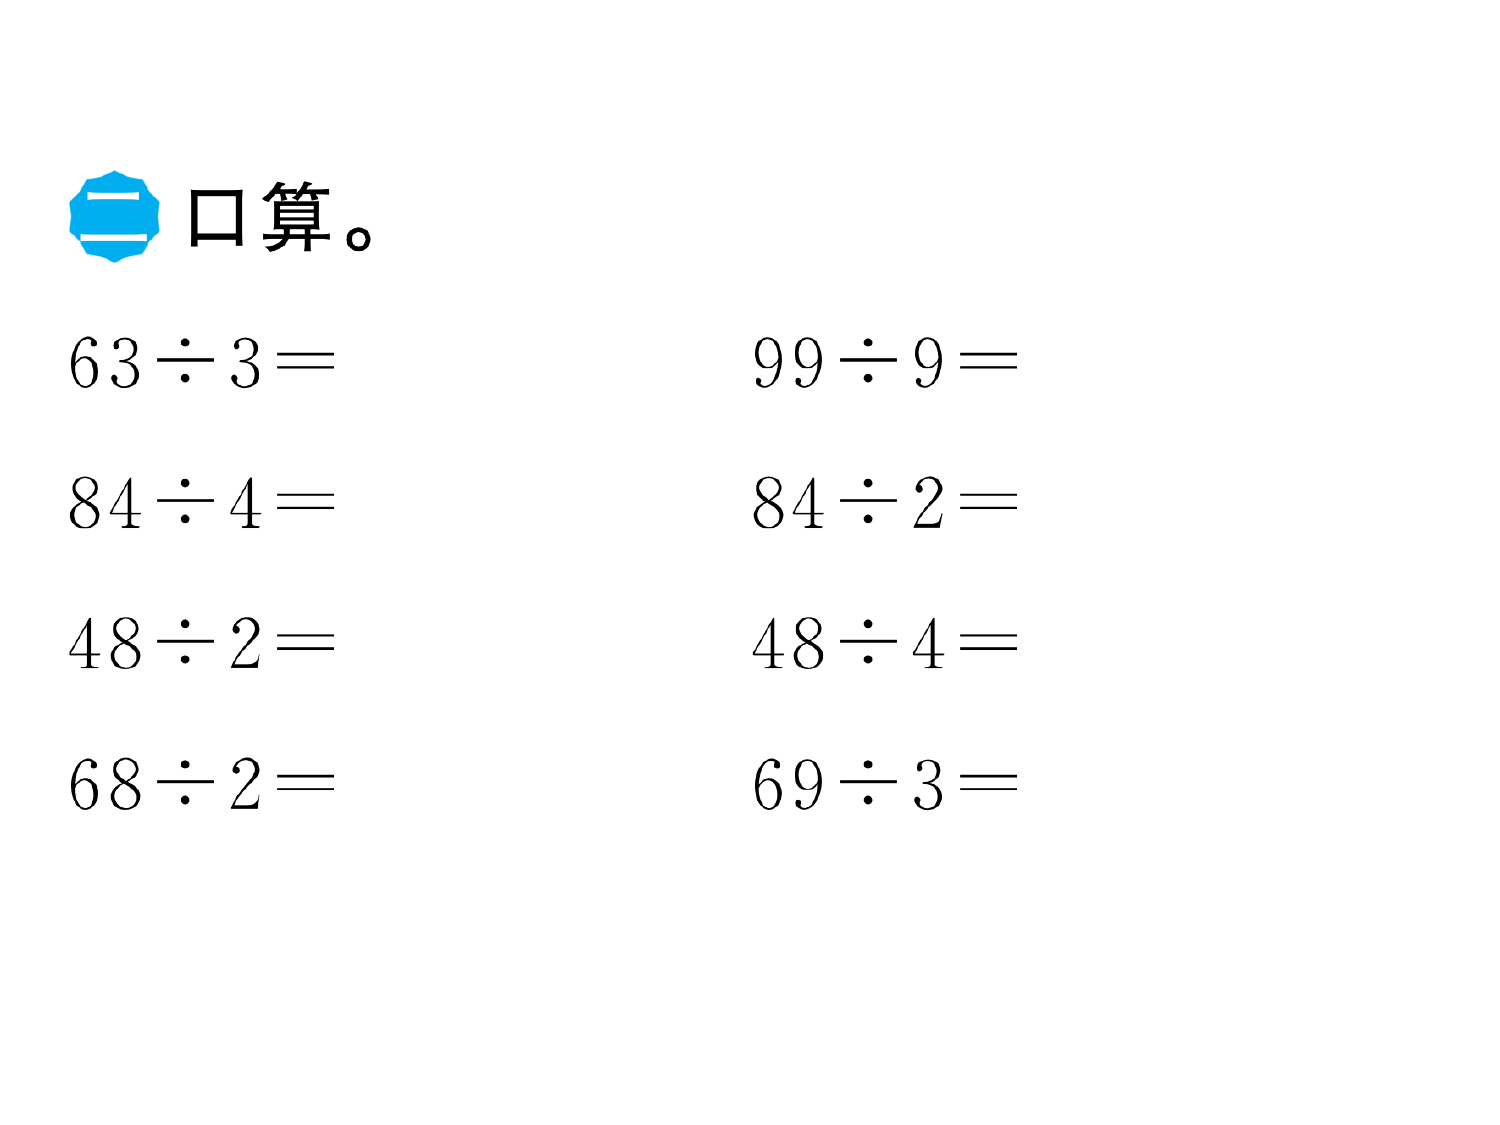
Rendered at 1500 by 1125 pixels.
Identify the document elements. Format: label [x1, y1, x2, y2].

picture [64, 113, 1483, 867]
